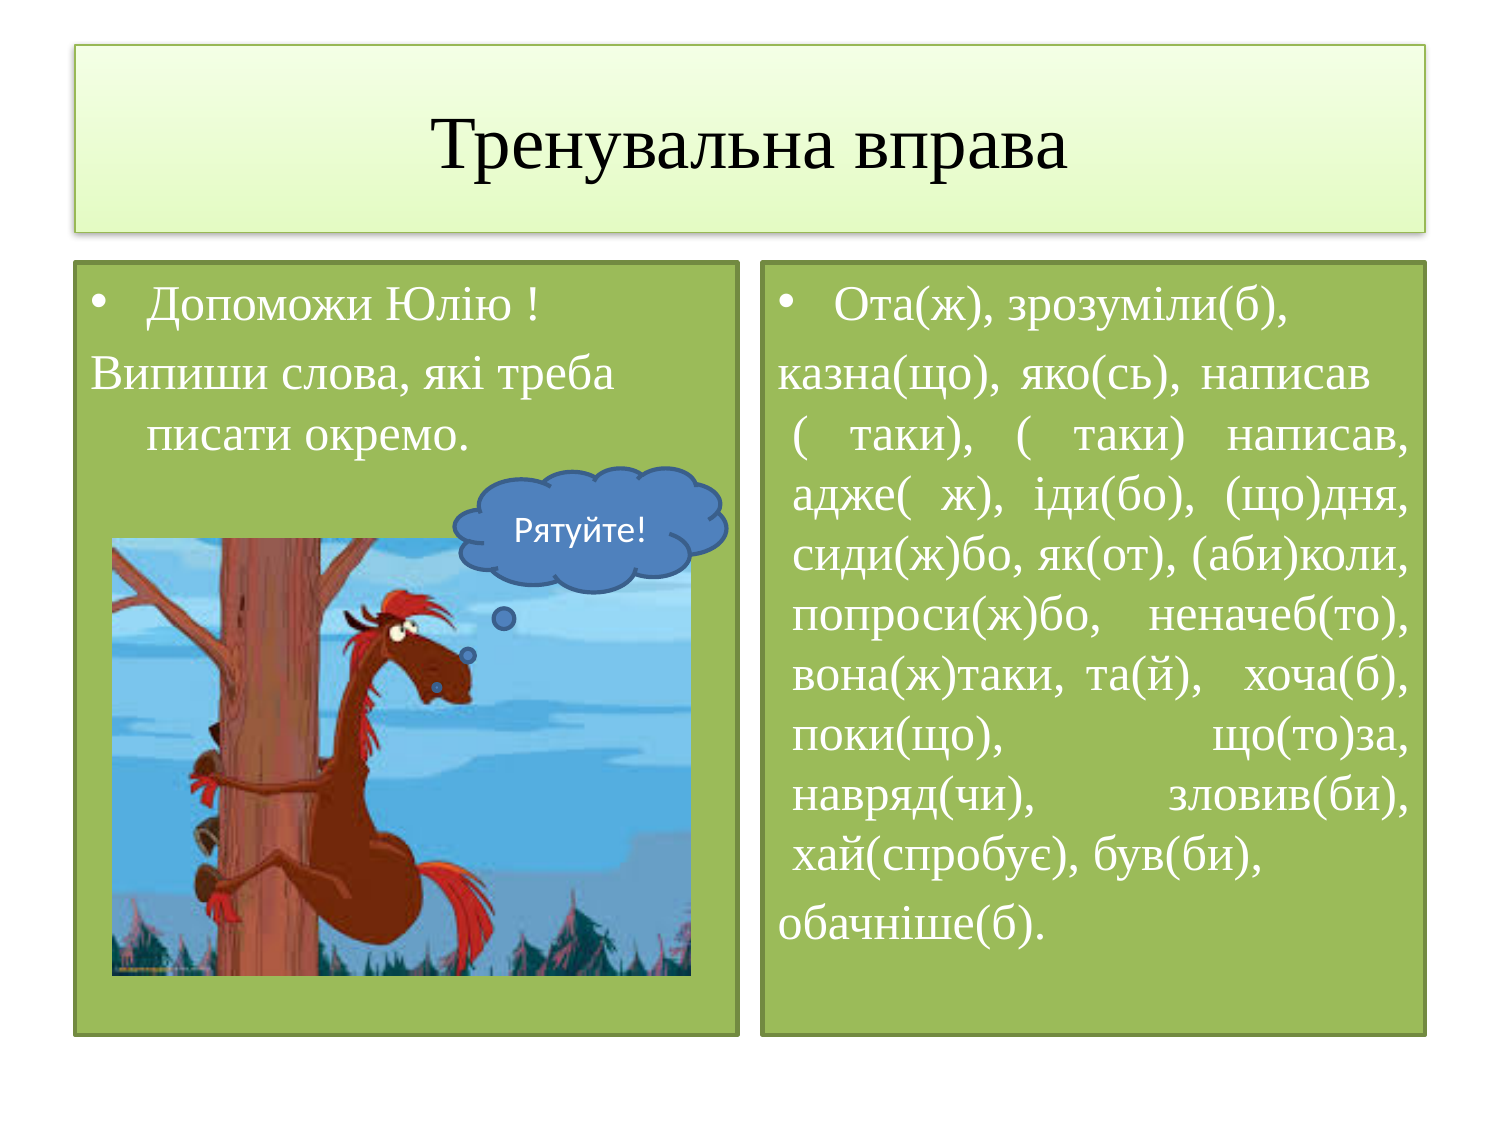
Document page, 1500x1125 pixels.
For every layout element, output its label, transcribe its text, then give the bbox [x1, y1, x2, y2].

title Тренувальна вправа [74, 44, 1426, 233]
list Ота(ж), зрозуміли(б), казна(що), яко(сь), написав ( таки), ( таки) написав, адже( ж), іди(бо), (що)дня, сиди(ж)бо, як(от), (аби)коли, попроси(ж)бо, неначеб(то), вона(ж)таки, та(й), хоча(б), поки(що), що(то)за, навряд(чи), зловив(би), хай(спробує), був(би), обачніше(б). [760, 260, 1427, 1037]
picture [111, 538, 692, 976]
list Допоможи Юлію ! Випиши слова, які треба писати окремо. [73, 260, 740, 1037]
text_box Рятуйте! [452, 466, 729, 556]
